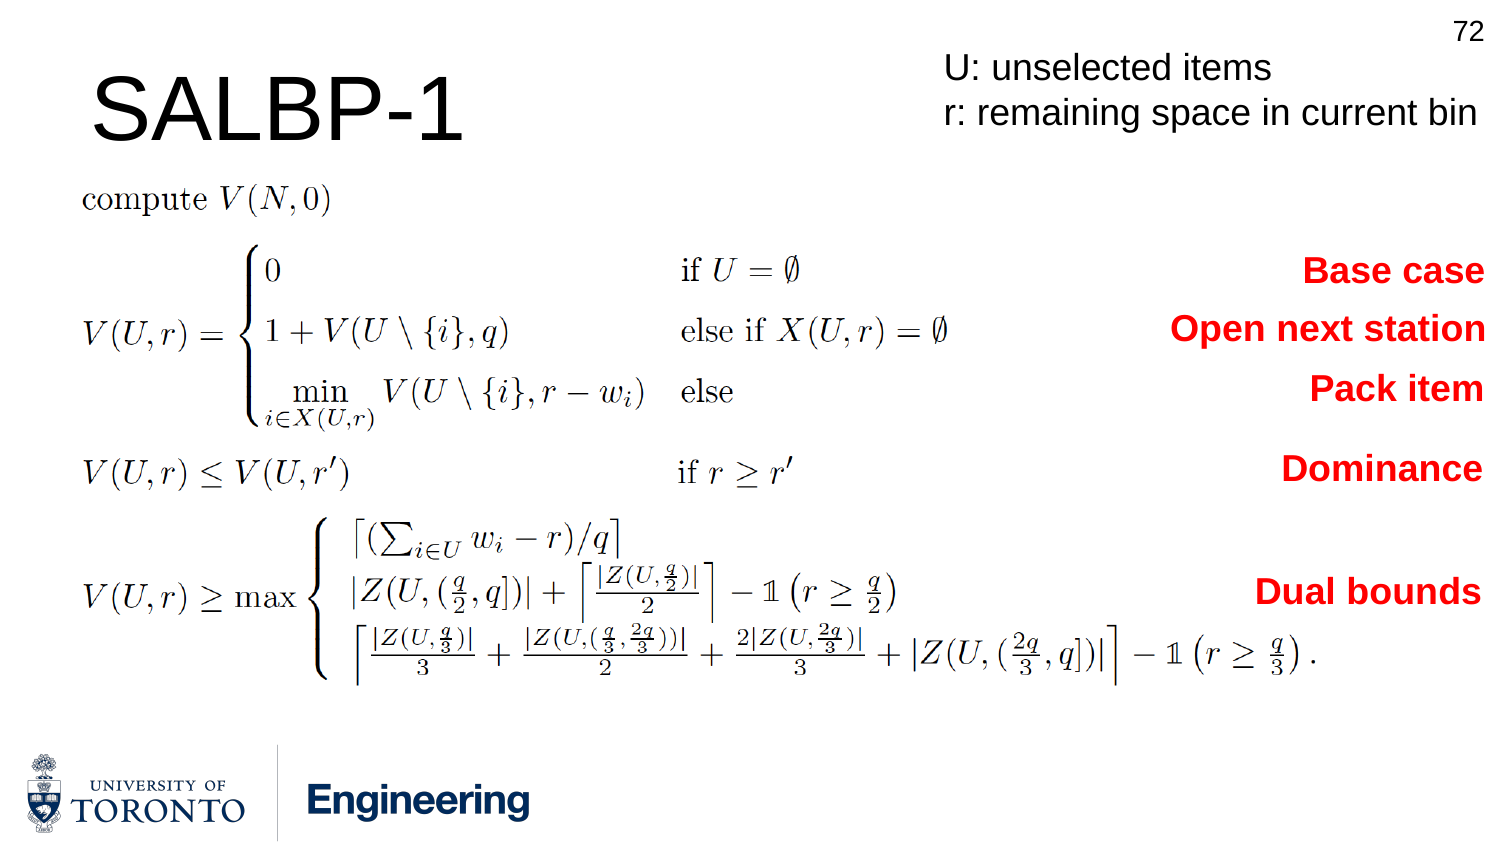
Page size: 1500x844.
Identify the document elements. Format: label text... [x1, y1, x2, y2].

title SALBP-1 [74, 33, 1426, 175]
text_box Base case [1391, 234, 1497, 292]
text_box Pack item [1391, 353, 1496, 421]
picture [0, 737, 556, 844]
picture [57, 168, 1388, 698]
text_box Open next station [1391, 292, 1499, 360]
text_box U: unselected items r: remaining space in current bin [928, 35, 1494, 141]
text_box Dominance [1391, 433, 1495, 501]
slide_number 72 [1399, 0, 1500, 59]
text_box Dual bounds [1391, 555, 1494, 624]
